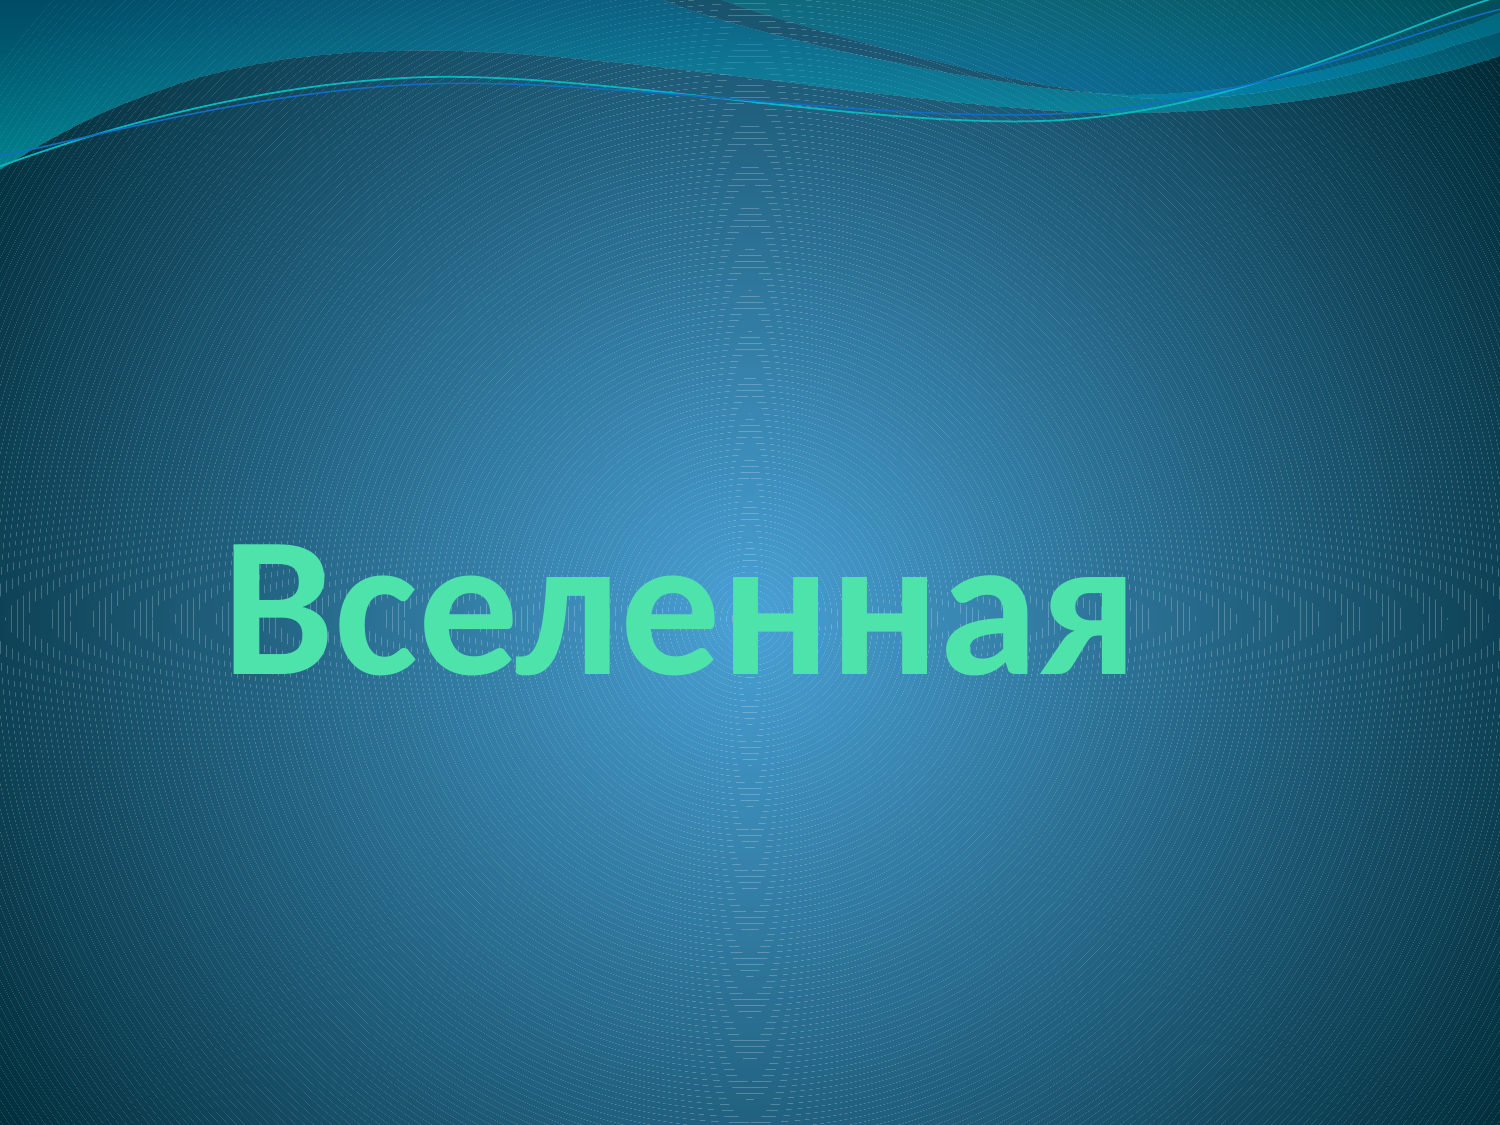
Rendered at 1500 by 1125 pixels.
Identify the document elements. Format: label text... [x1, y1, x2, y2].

title Вселенная [222, 468, 1500, 715]
